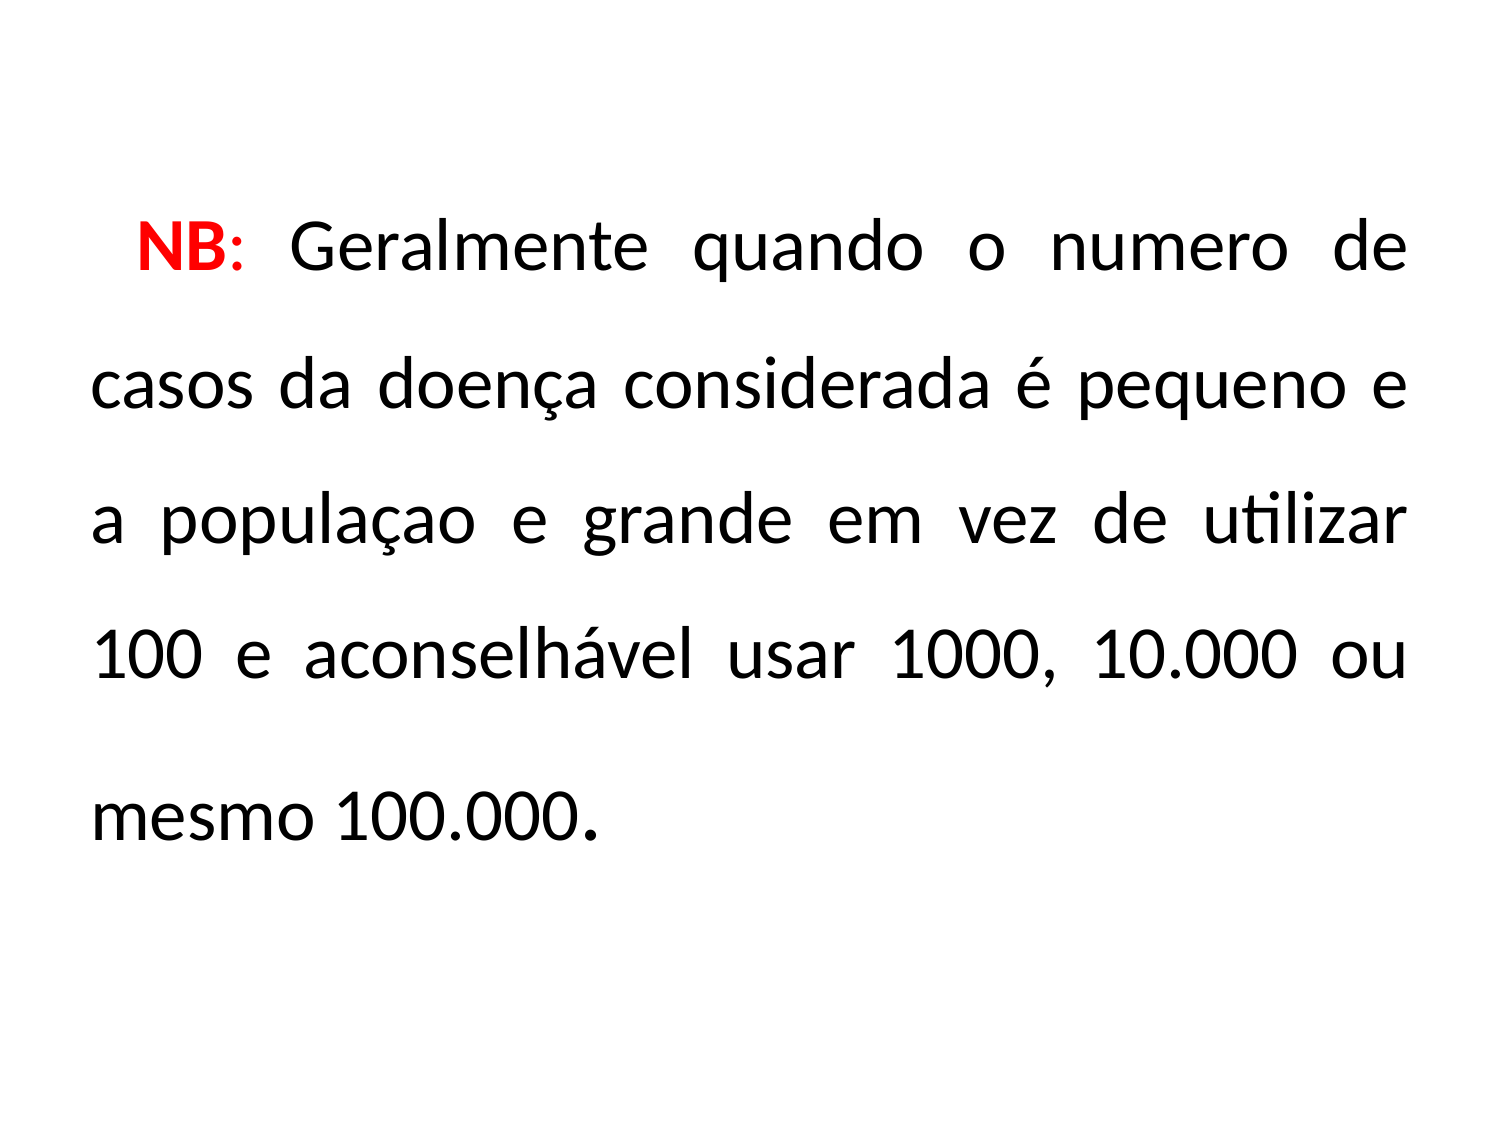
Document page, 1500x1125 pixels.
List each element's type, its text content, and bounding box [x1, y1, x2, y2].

title NB: Geralmente quando o numero de casos da doença considerada é pequeno e a populaçao e grande em vez de utilizar 100 e aconselhável usar 1000, 10.000 ou mesmo 100.000. [75, 45, 1425, 938]
